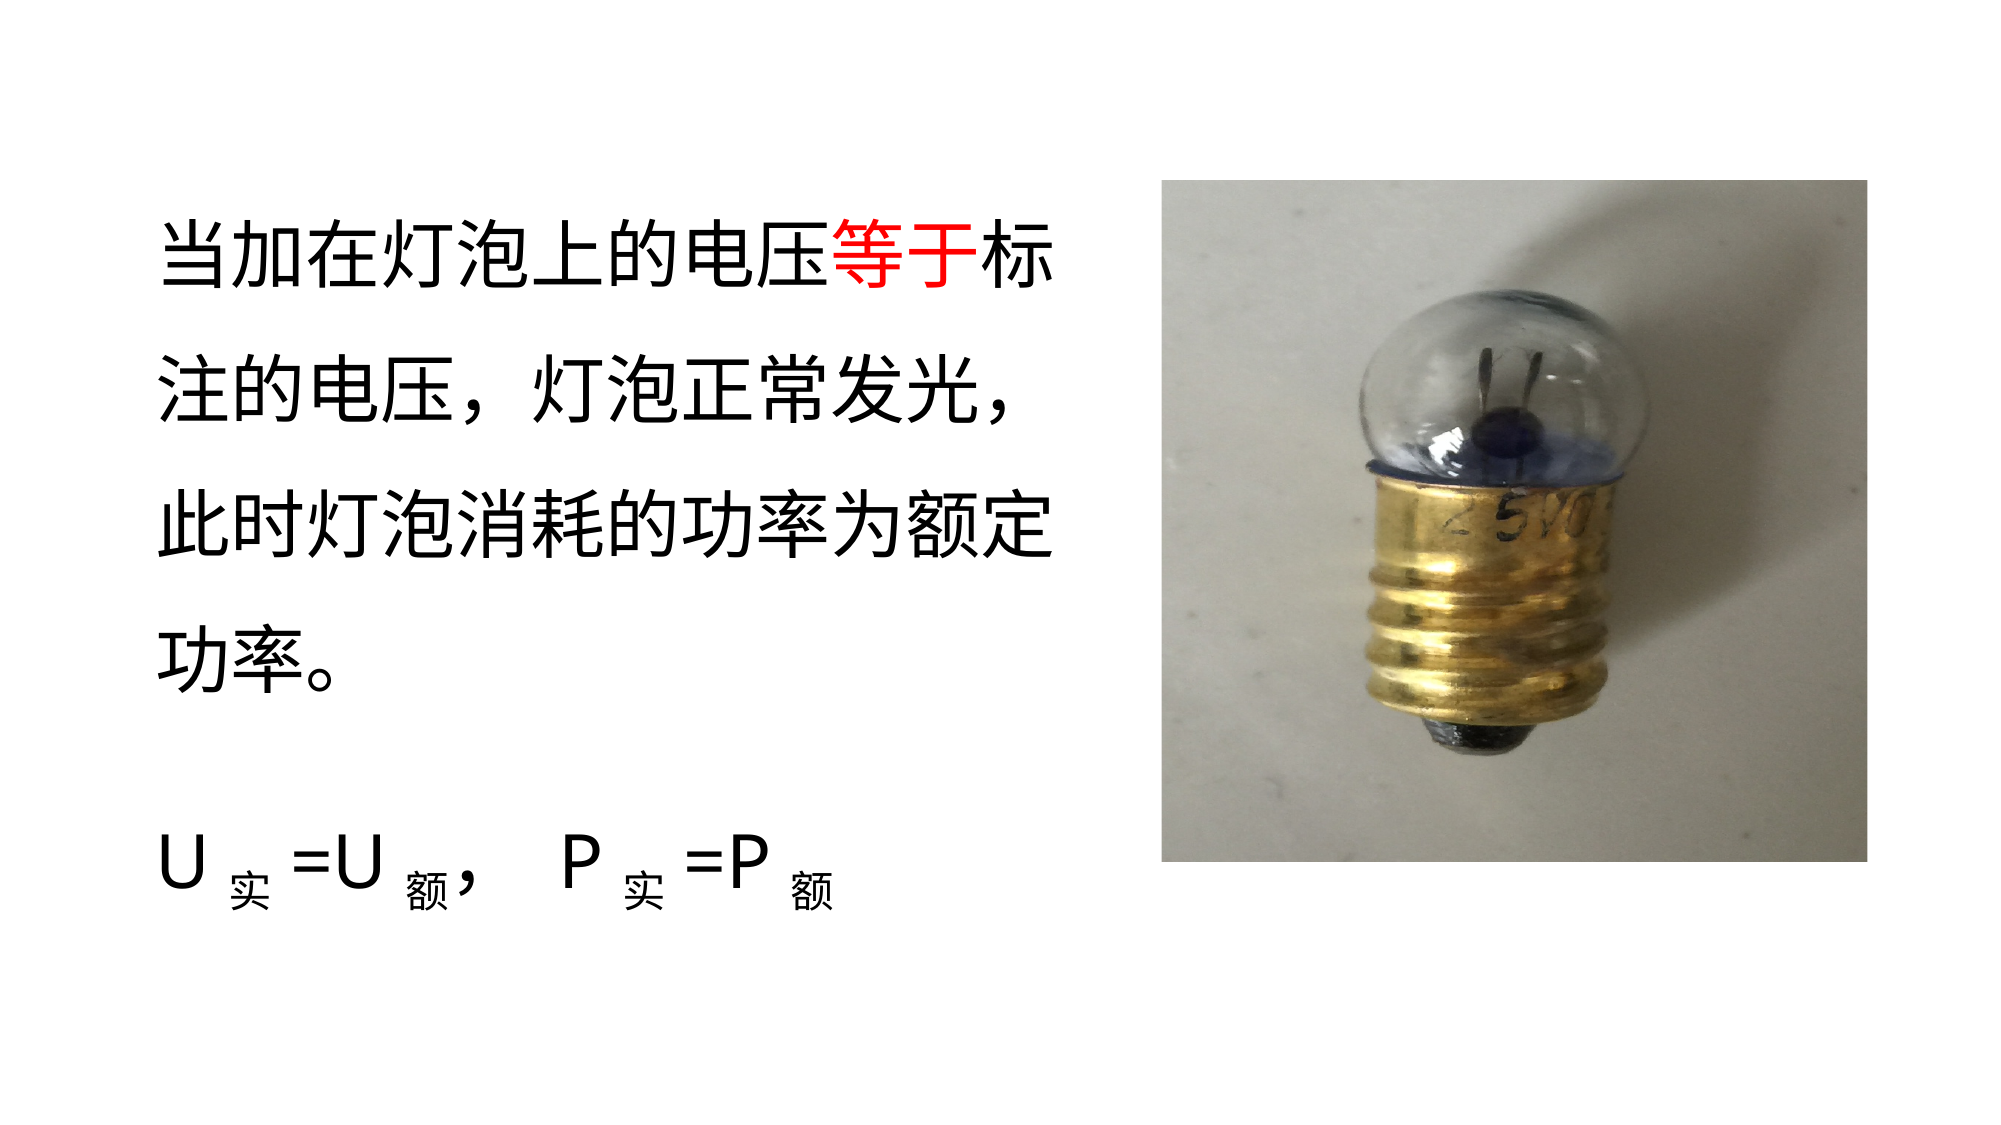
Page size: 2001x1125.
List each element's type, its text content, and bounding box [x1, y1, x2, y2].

picture [1161, 180, 1868, 862]
text_box 当加在灯泡上的电压等于标注的电压，灯泡正常发光，此时灯泡消耗的功率为额定功率。 U实=U额， P实=P额 [140, 155, 1141, 924]
